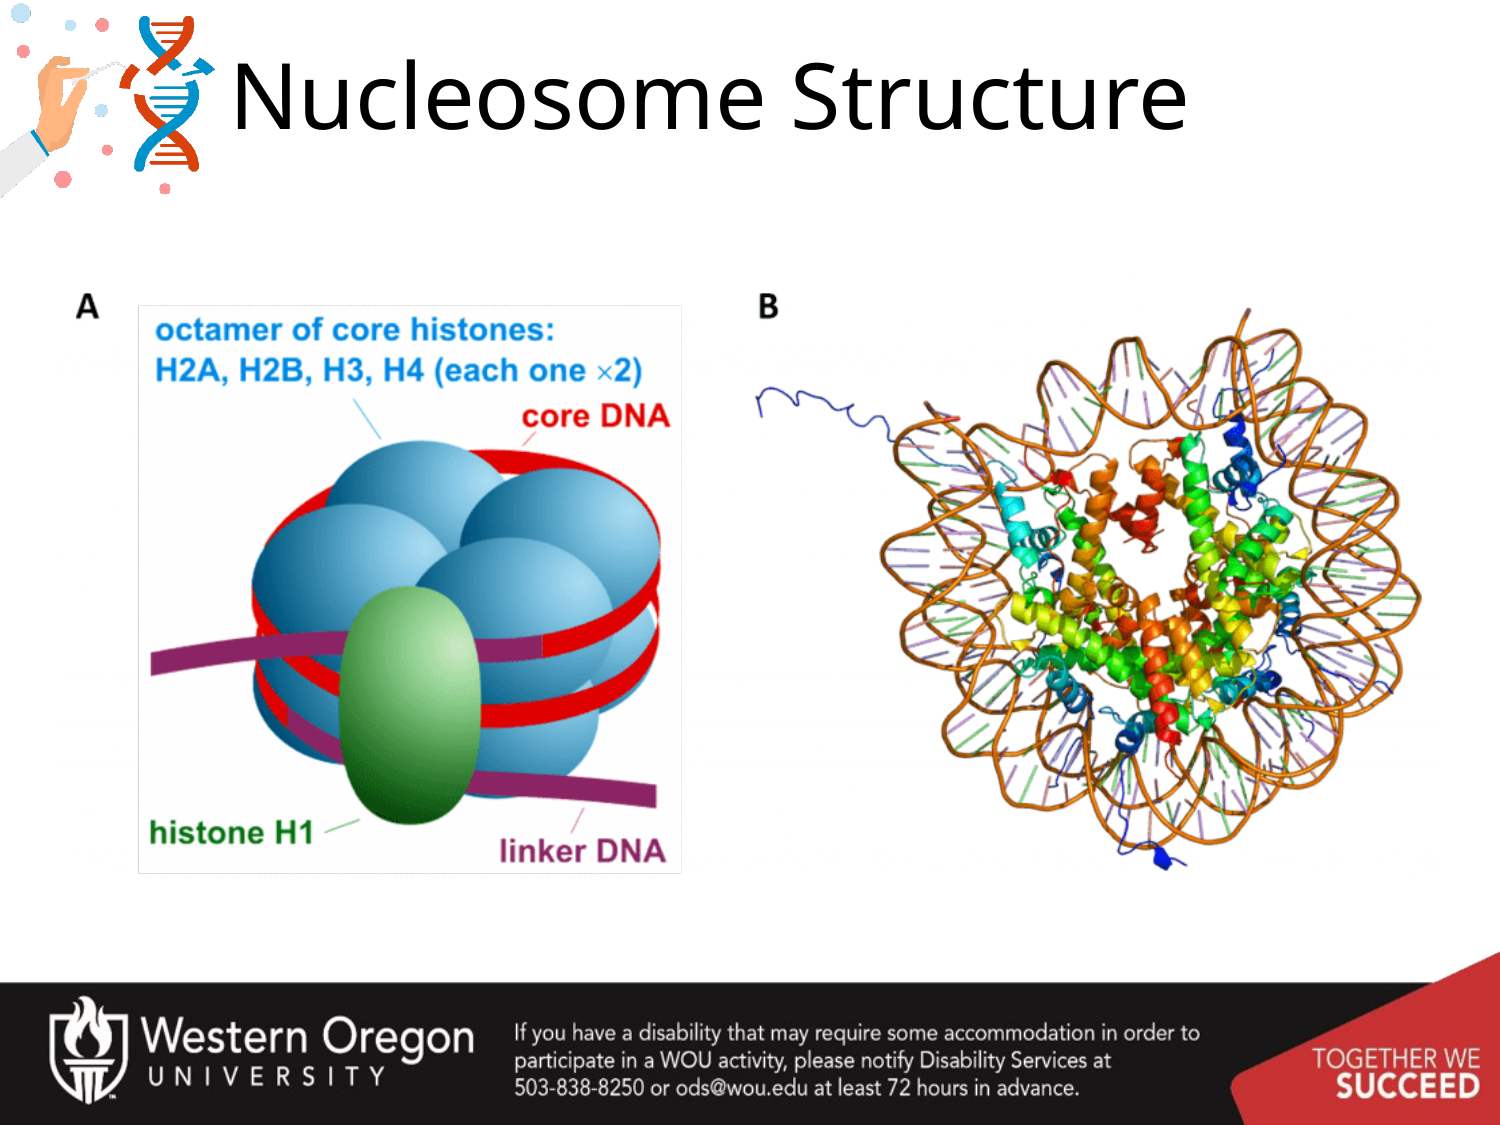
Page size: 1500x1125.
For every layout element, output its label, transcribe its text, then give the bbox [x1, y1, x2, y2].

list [52, 269, 1441, 890]
title Nucleosome Structure [214, 36, 1397, 165]
picture [0, 3, 215, 198]
picture [0, 946, 1500, 1125]
